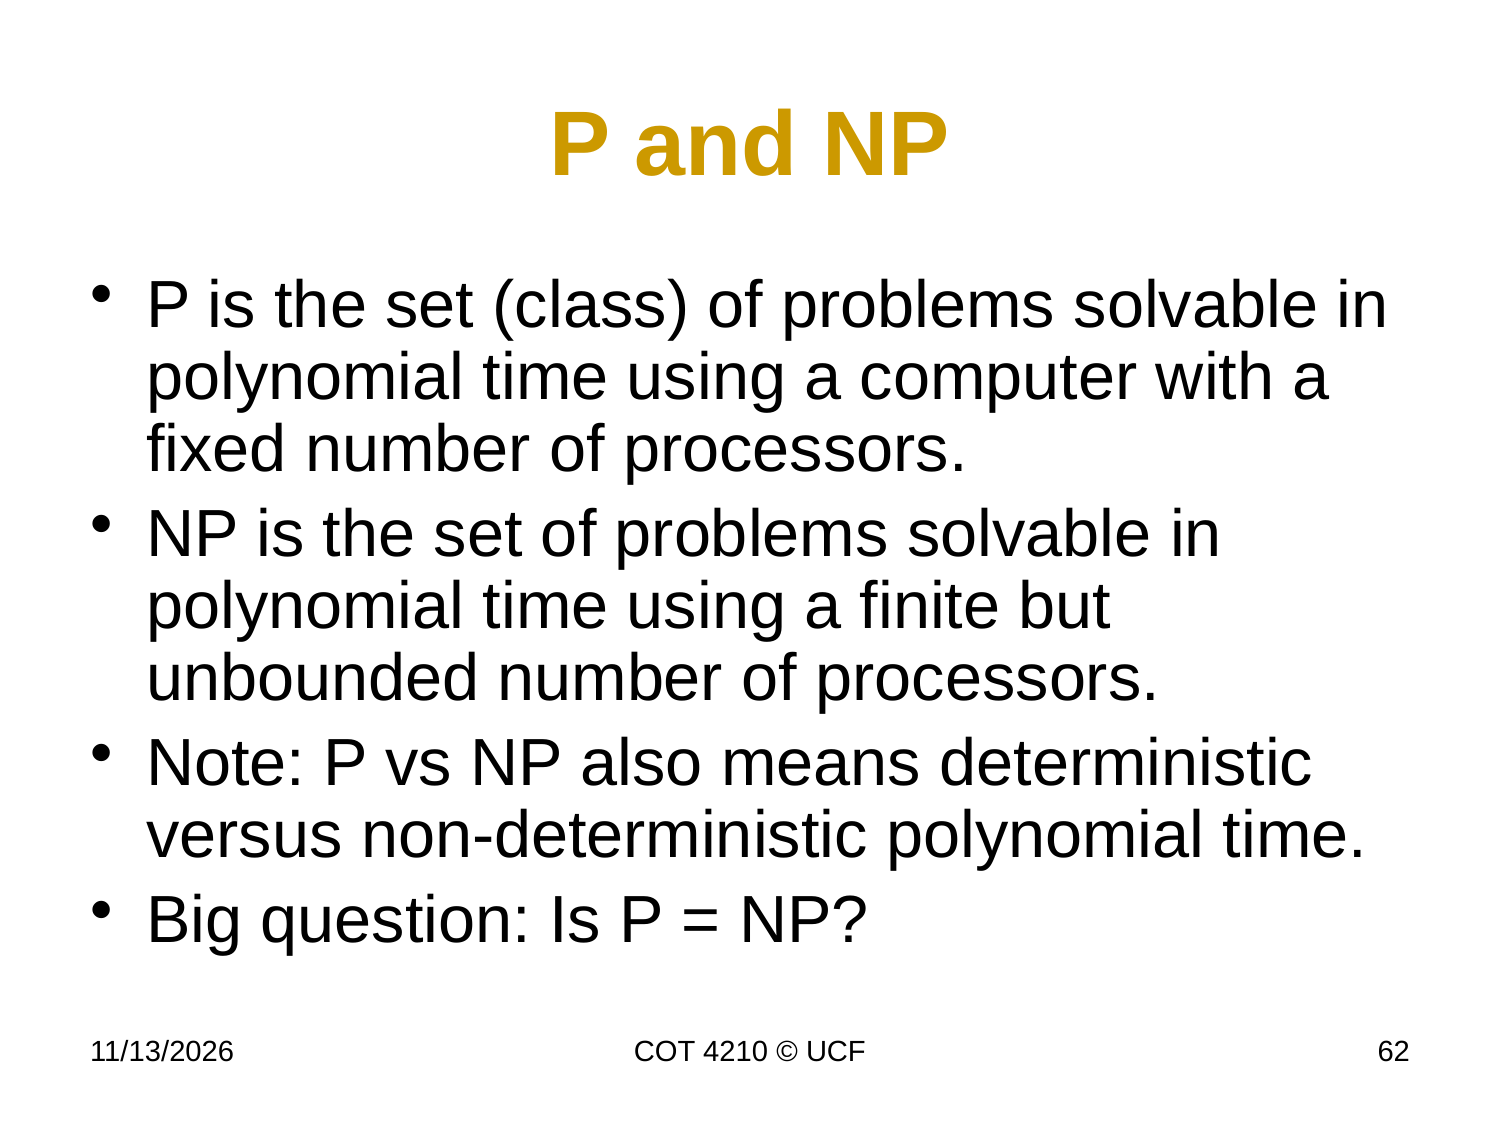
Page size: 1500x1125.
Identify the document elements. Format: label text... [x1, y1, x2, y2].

footer COT 4210 © UCF [512, 1024, 988, 1103]
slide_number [74, 1024, 426, 1103]
title P and NP [75, 45, 1425, 233]
list P is the set (class) of problems solvable in polynomial time using a computer with a fixed number of processors. NP is the set of problems solvable in polynomial time using a finite but unbounded number of processors. Note: P vs NP also means deterministic versus non-deterministic polynomial time. Big question: Is P = NP? [75, 262, 1425, 1005]
slide_number 62 [1074, 1024, 1426, 1103]
